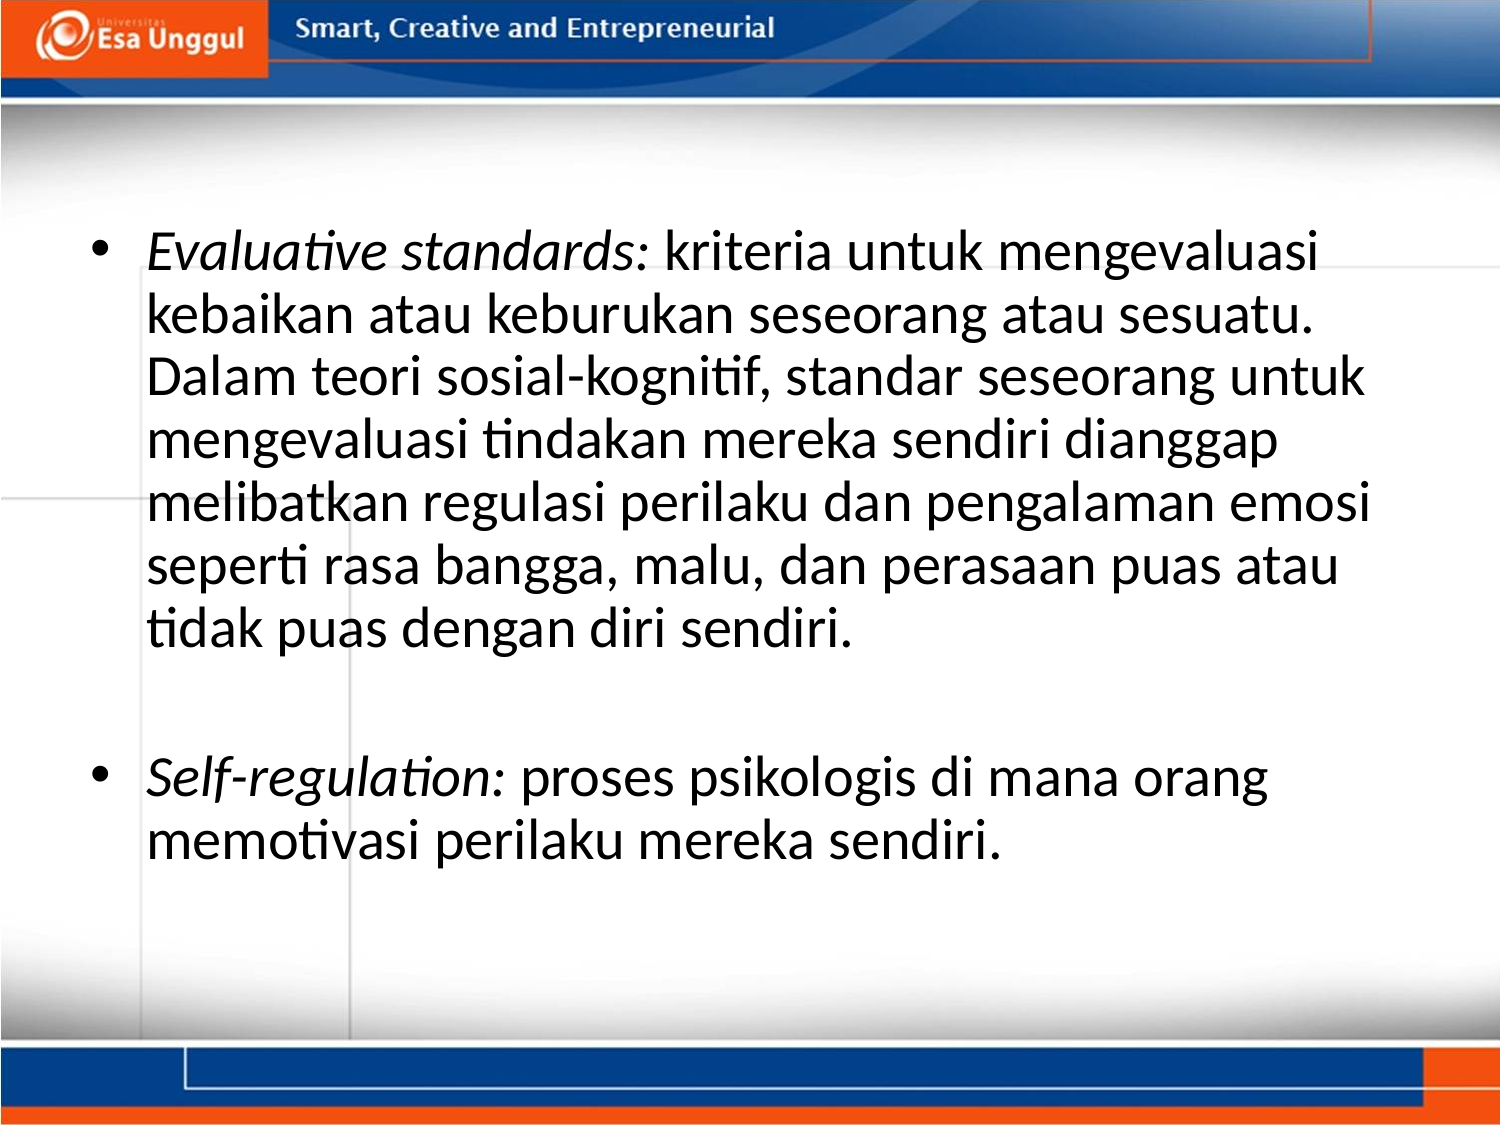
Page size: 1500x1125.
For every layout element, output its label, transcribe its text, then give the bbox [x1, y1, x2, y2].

list Evaluative standards: kriteria untuk mengevaluasi kebaikan atau keburukan seseorang atau sesuatu. Dalam teori sosial-kognitif, standar seseorang untuk mengevaluasi tindakan mereka sendiri dianggap melibatkan regulasi perilaku dan pengalaman emosi seperti rasa bangga, malu, dan perasaan puas atau tidak puas dengan diri sendiri. Self-regulation: proses psikologis di mana orang memotivasi perilaku mereka sendiri. [75, 212, 1425, 1005]
picture [0, 0, 1500, 1125]
